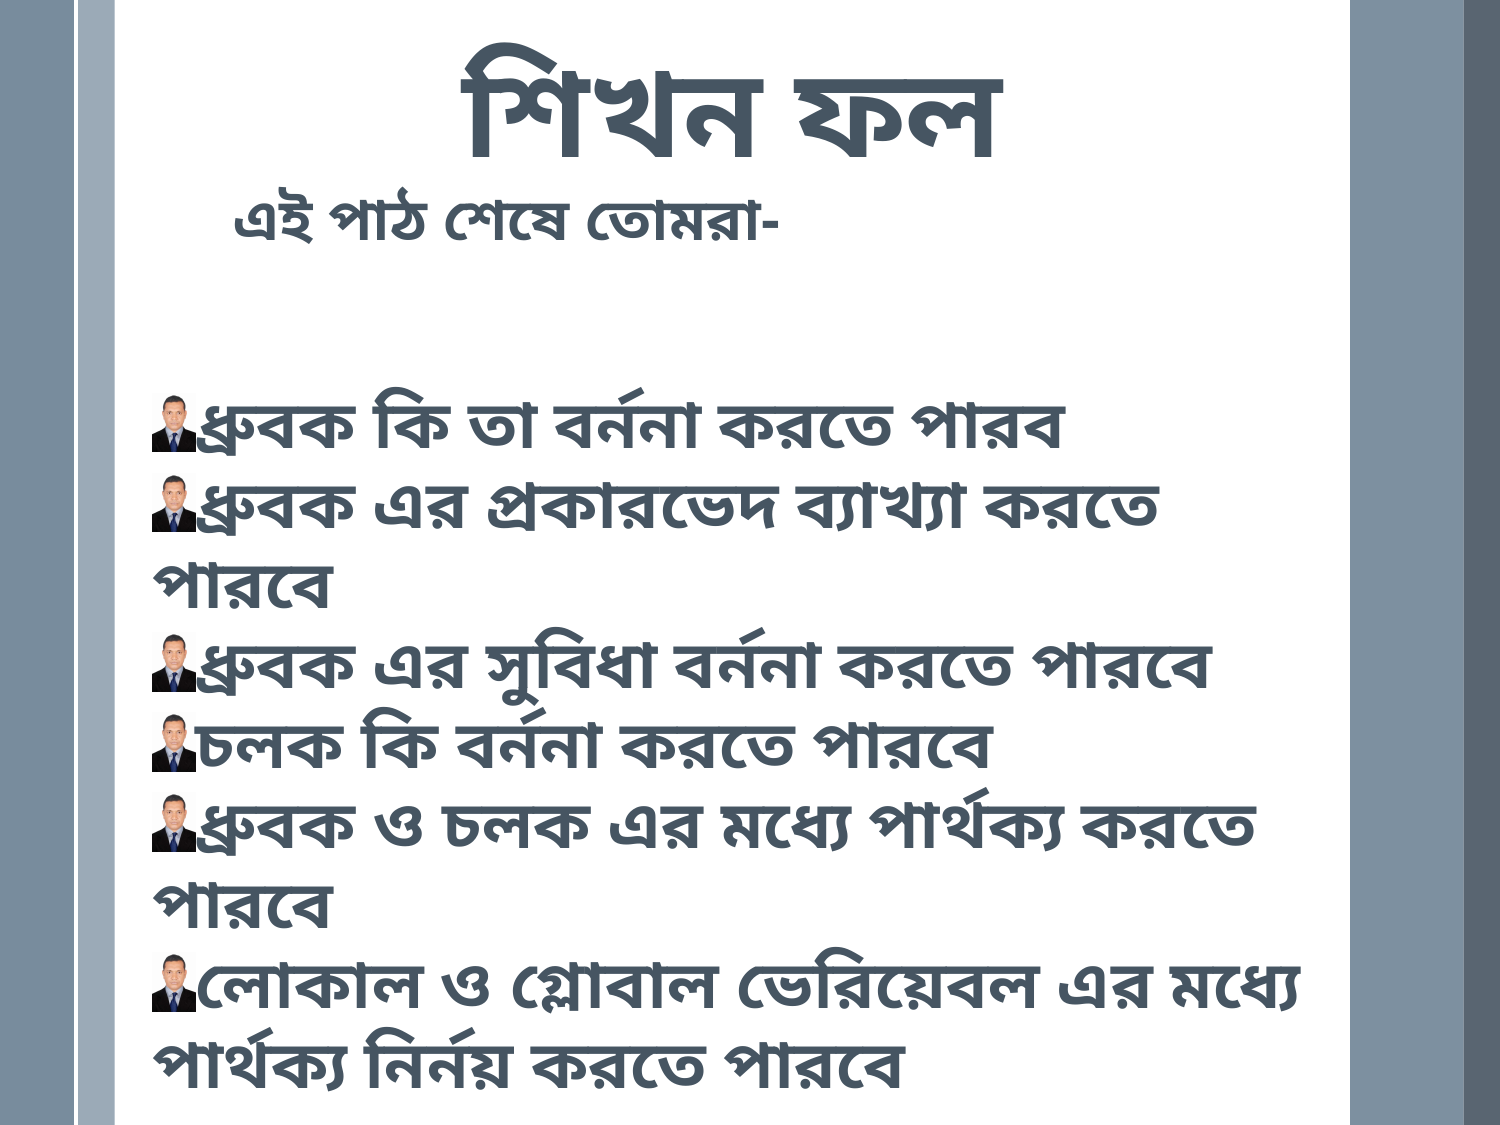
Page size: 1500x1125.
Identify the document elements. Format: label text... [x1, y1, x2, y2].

picture [152, 473, 204, 532]
text_box ধ্রুবক কি তা বর্ননা করতে পারব ধ্রুবক এর প্রকারভেদ ব্যাখ্যা করতে পারবে ধ্রুবক এর সুবিধা বর্ননা করতে পারবে চলক কি বর্ননা করতে পারবে ধ্রুবক ও চলক এর মধ্যে পার্থক্য করতে পারবে লোকাল ও গ্লোবাল ভেরিয়েবল এর মধ্যে পার্থক্য নির্নয় করতে পারবে [137, 374, 1325, 1110]
picture [152, 712, 204, 772]
picture [152, 393, 204, 452]
picture [152, 792, 204, 852]
text_box এই পাঠ শেষে তোমরা- [218, 174, 795, 260]
picture [152, 952, 204, 1012]
text_box শিখন ফল [447, 24, 1018, 190]
picture [152, 632, 204, 692]
